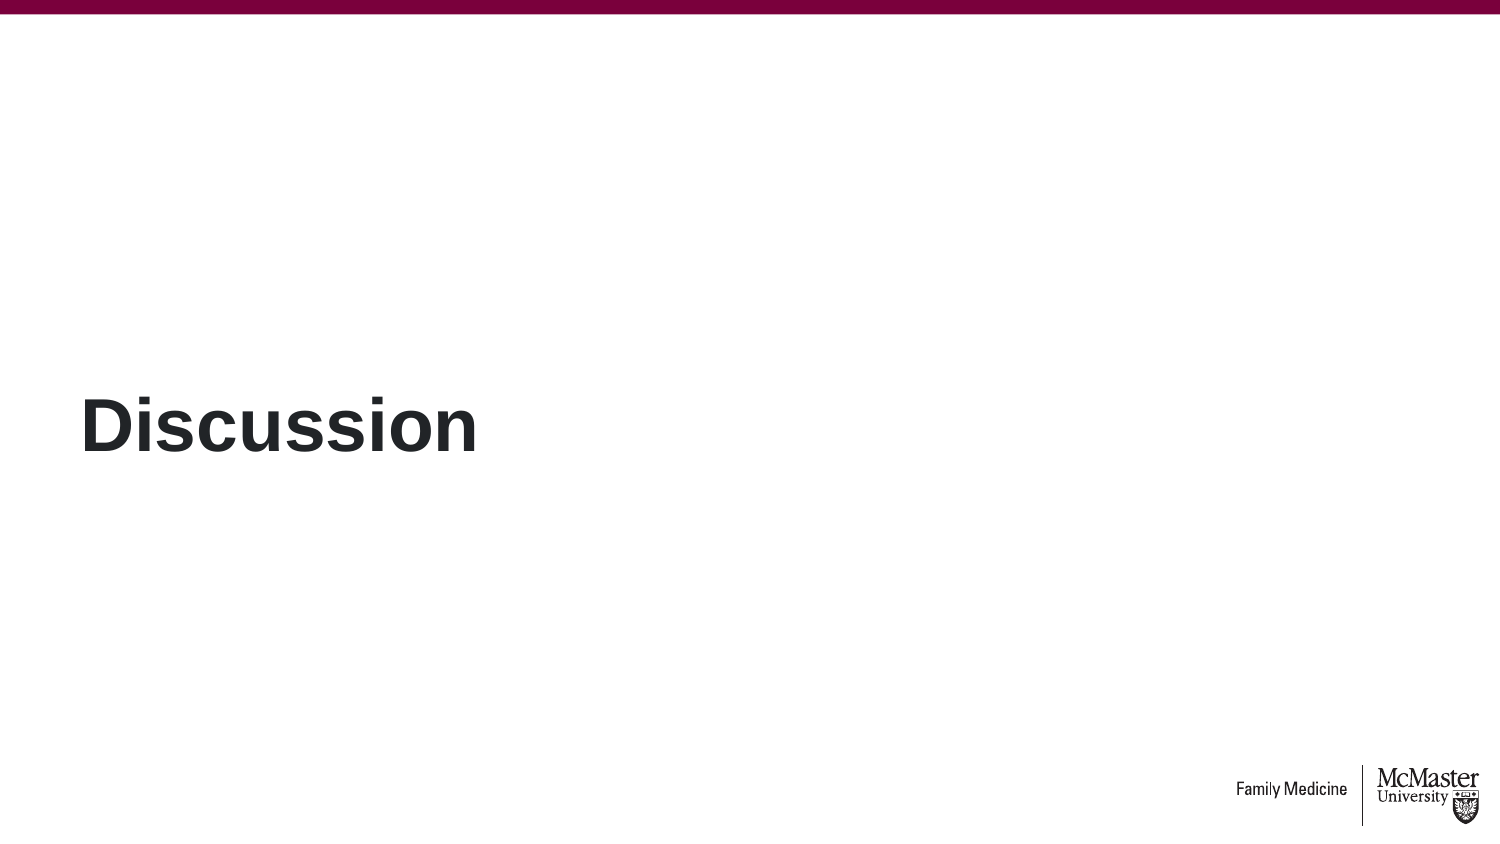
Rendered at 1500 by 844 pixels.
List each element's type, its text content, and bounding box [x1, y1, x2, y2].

title Discussion [64, 337, 1457, 506]
